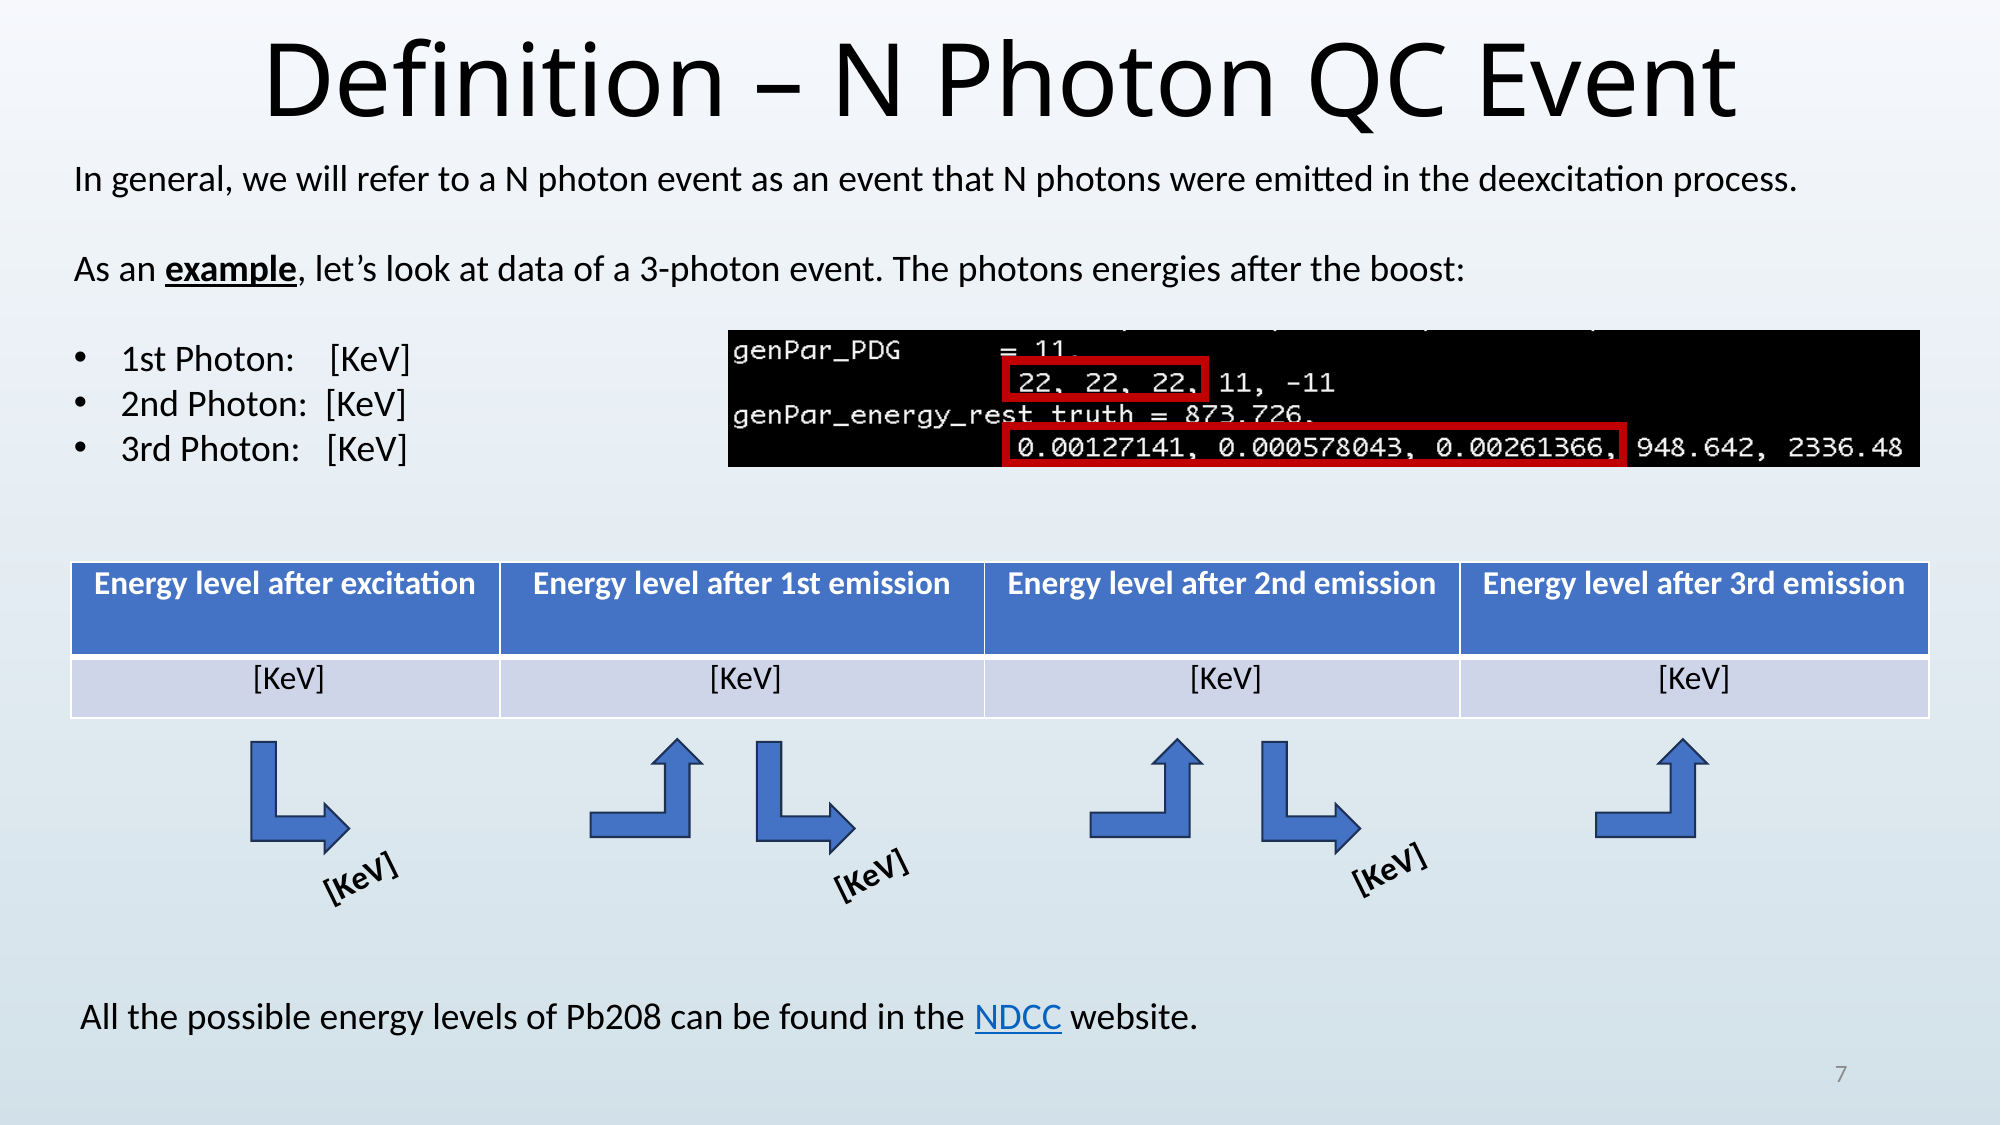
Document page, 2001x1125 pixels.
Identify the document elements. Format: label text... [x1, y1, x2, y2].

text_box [251, 739, 1708, 854]
slide_number 7 [1412, 1042, 1863, 1103]
text_box All the possible energy levels of Pb208 can be found in the NDCC website. [65, 984, 1214, 1045]
title Definition – N Photon QC Event [201, 1, 1799, 146]
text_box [728, 330, 1920, 467]
